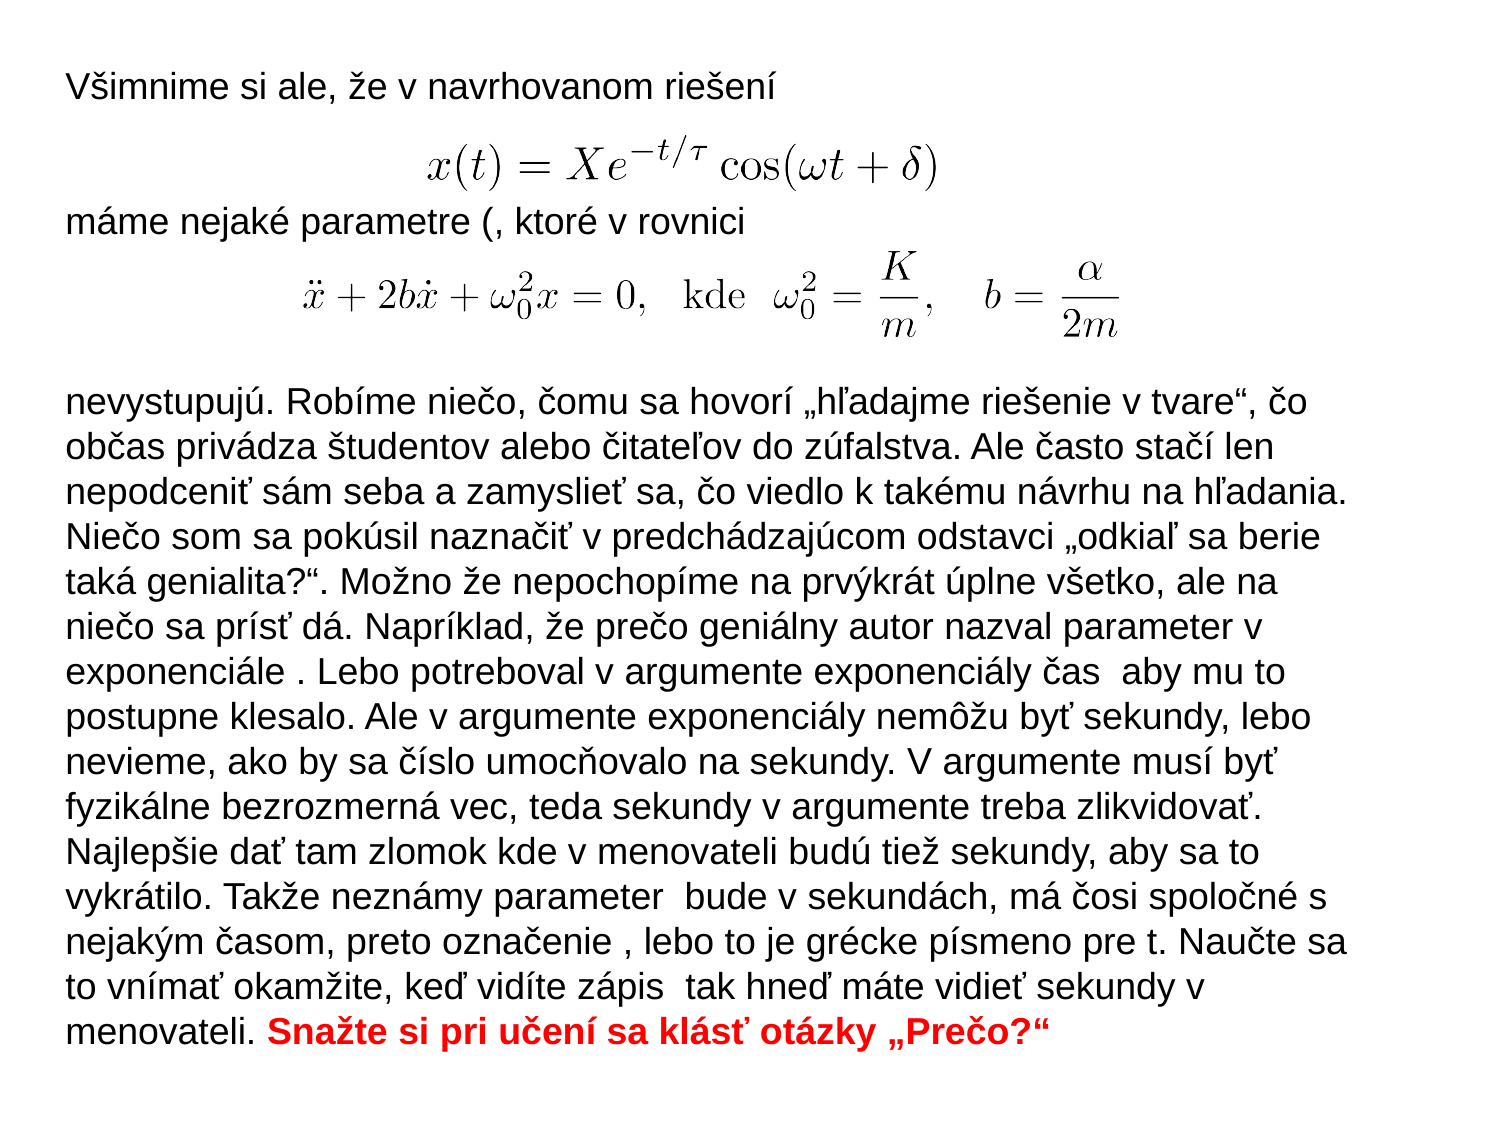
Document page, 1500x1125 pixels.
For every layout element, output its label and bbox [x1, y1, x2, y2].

picture [303, 251, 1119, 337]
picture [427, 135, 936, 191]
